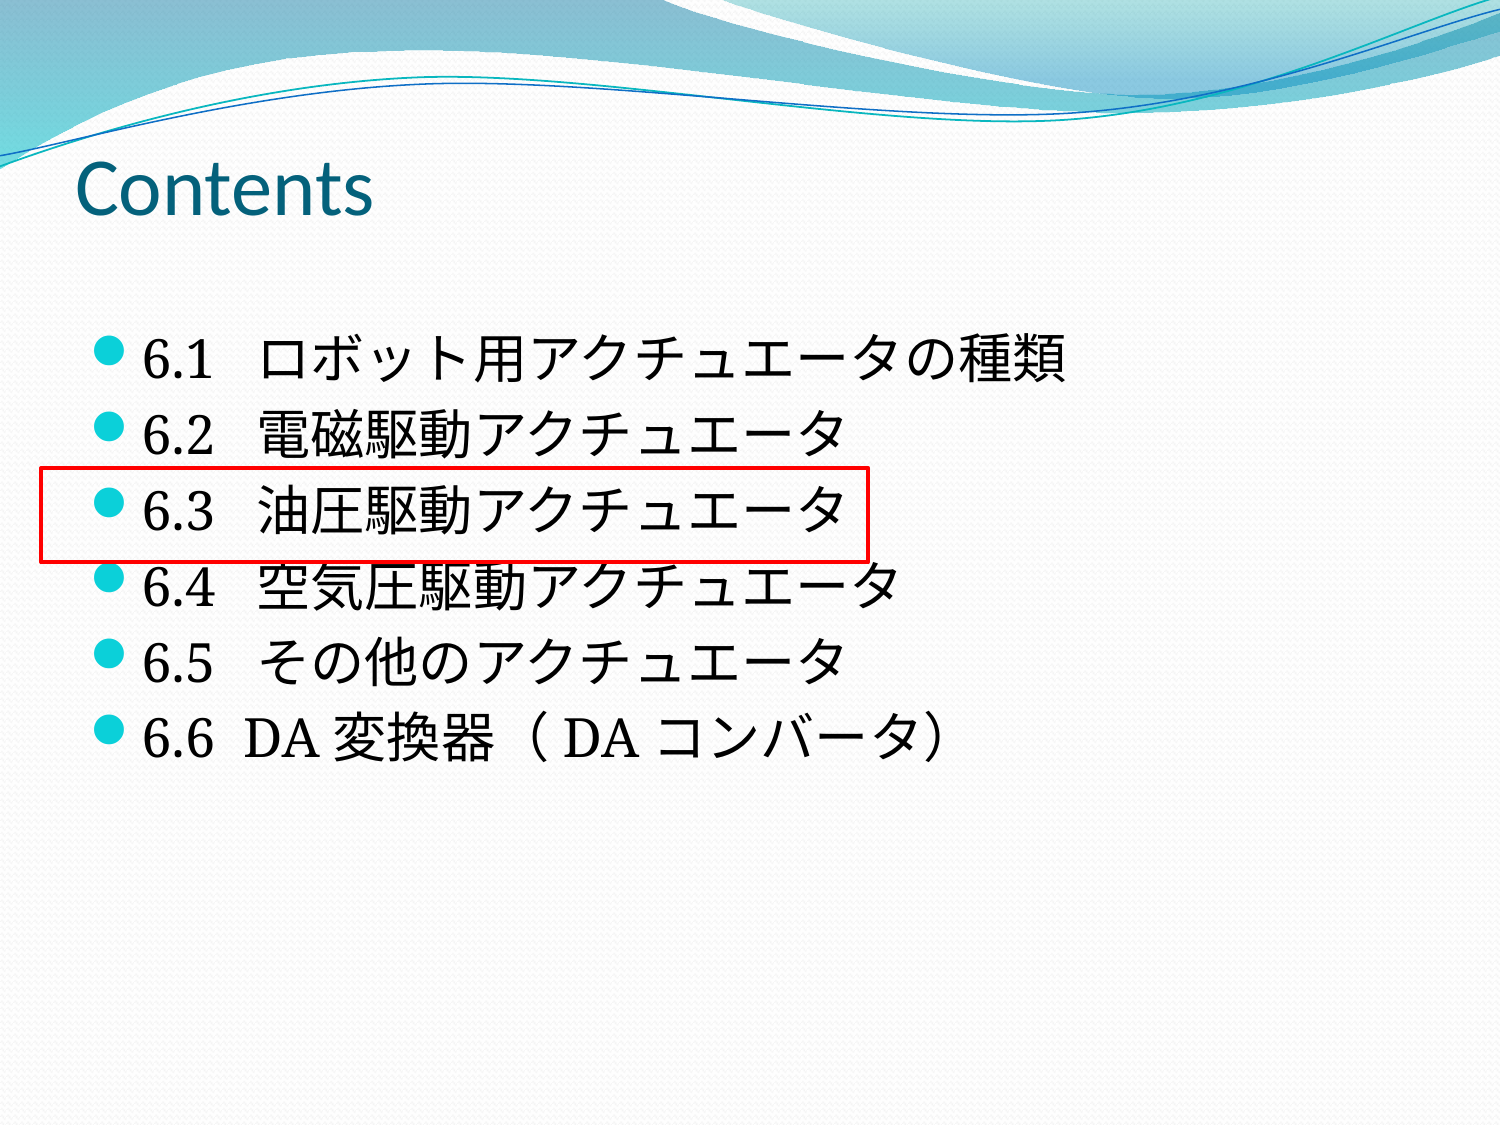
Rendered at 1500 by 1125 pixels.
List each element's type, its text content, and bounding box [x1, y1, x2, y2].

text_box [39, 466, 870, 564]
title Contents [75, 125, 1425, 233]
list 6.1 ロボット用アクチュエータの種類 6.2 電磁駆動アクチュエータ 6.3 油圧駆動アクチュエータ 6.4 空気圧駆動アクチュエータ 6.5 その他のアクチュエータ 6.6 DA変換器（DAコンバータ） [75, 317, 1425, 1038]
